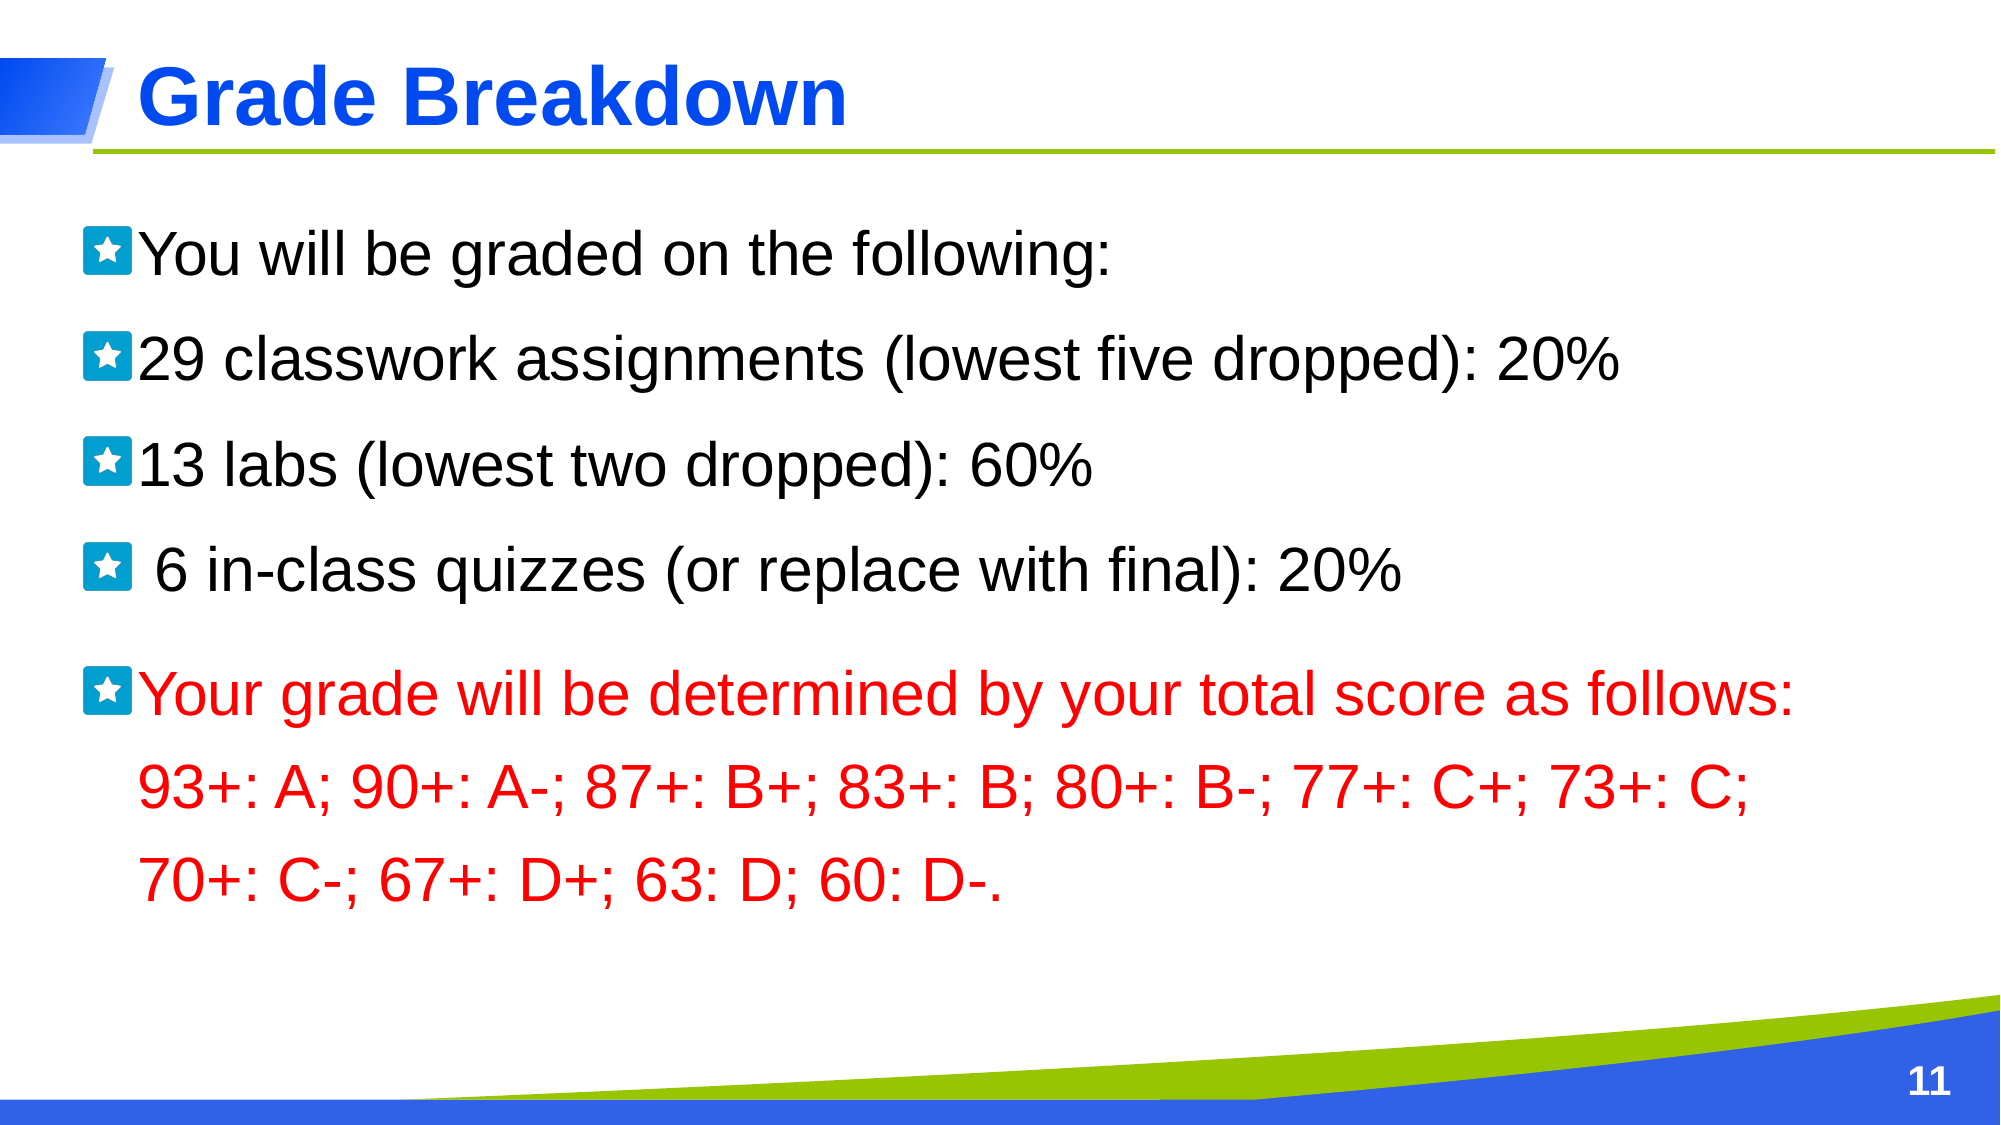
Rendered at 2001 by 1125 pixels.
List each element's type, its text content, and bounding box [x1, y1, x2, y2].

picture [81, 664, 134, 717]
picture [81, 540, 134, 593]
picture [81, 434, 134, 488]
text_box You will be graded on the following: 29 classwork assignments (lowest five dropped): 20% 13 labs (lowest two dropped): 60% 6 in-class quizzes (or replace with final): 20% Your grade will be determined by your total score as follows: 93+: A; 90+: A-; 87+: B+; 83+: B; 80+: B-; 77+: C+; 73+: C; 70+: C-; 67+: D+; 63: D; 60: D-. [66, 187, 1841, 1061]
picture [81, 329, 134, 383]
text_box Grade Breakdown [122, 46, 1554, 144]
picture [81, 224, 134, 277]
